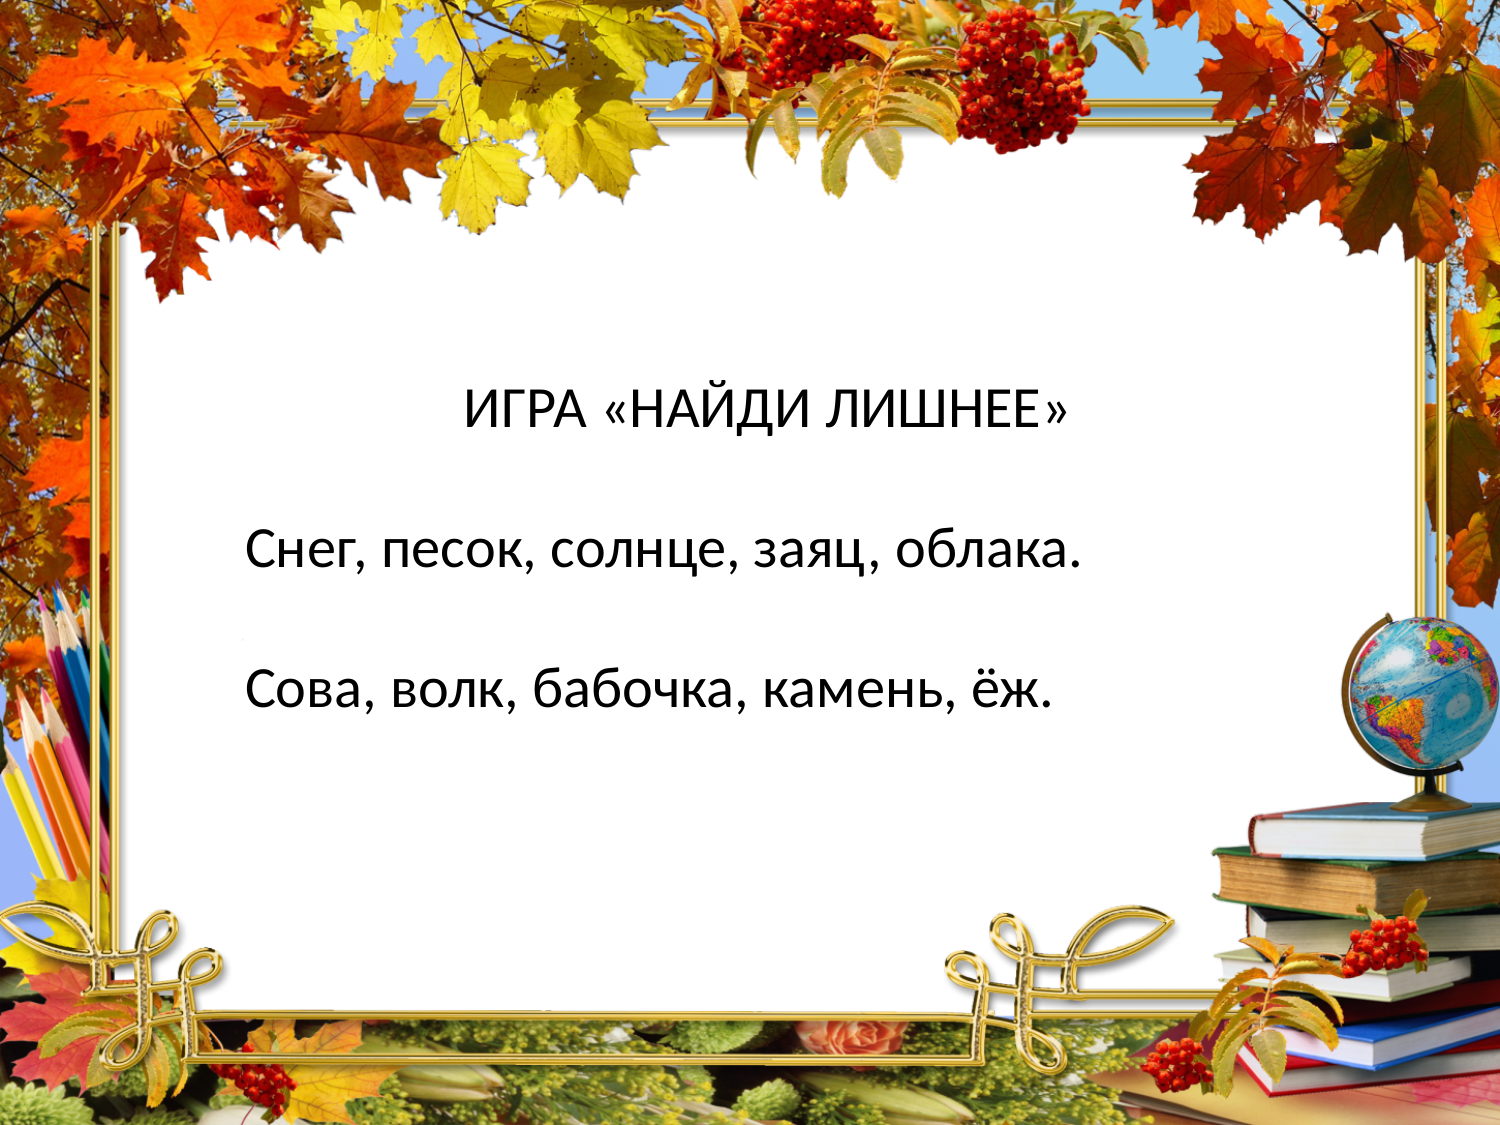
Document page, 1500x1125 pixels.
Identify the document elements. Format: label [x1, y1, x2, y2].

list [0, 0, 1500, 1125]
